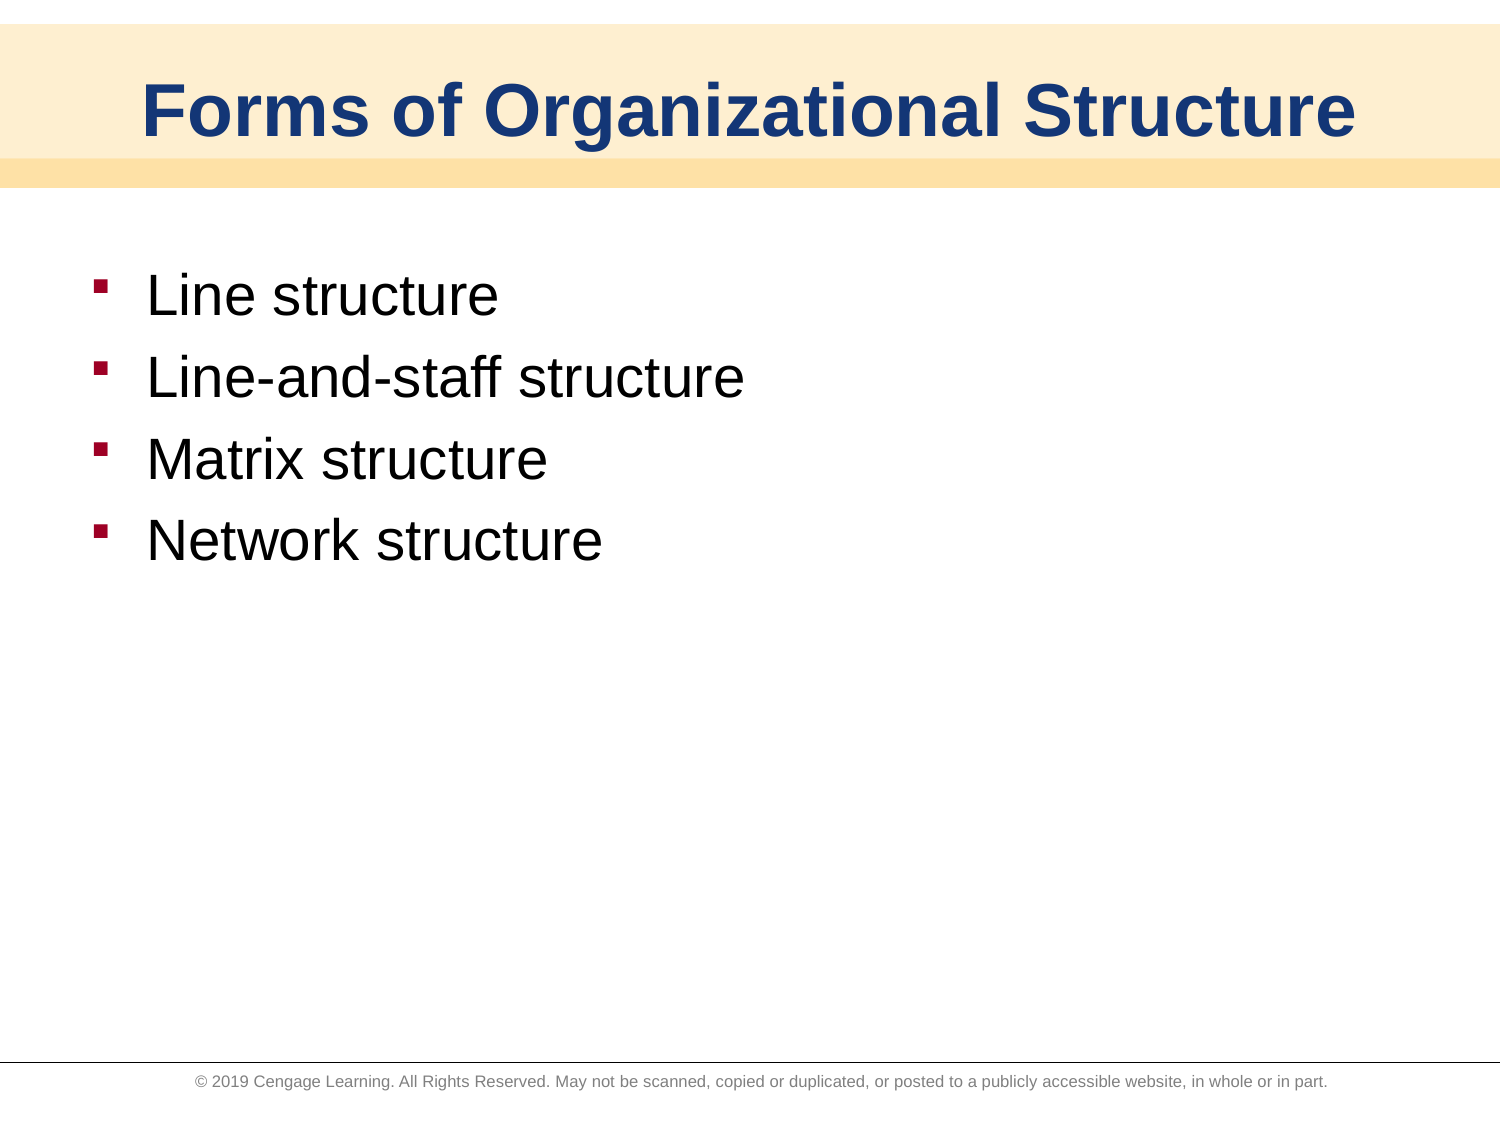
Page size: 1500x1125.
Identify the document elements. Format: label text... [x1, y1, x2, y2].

list Line structure Line-and-staff structure Matrix structure Network structure [74, 249, 1426, 1051]
title Forms of Organizational Structure [74, 24, 1426, 188]
